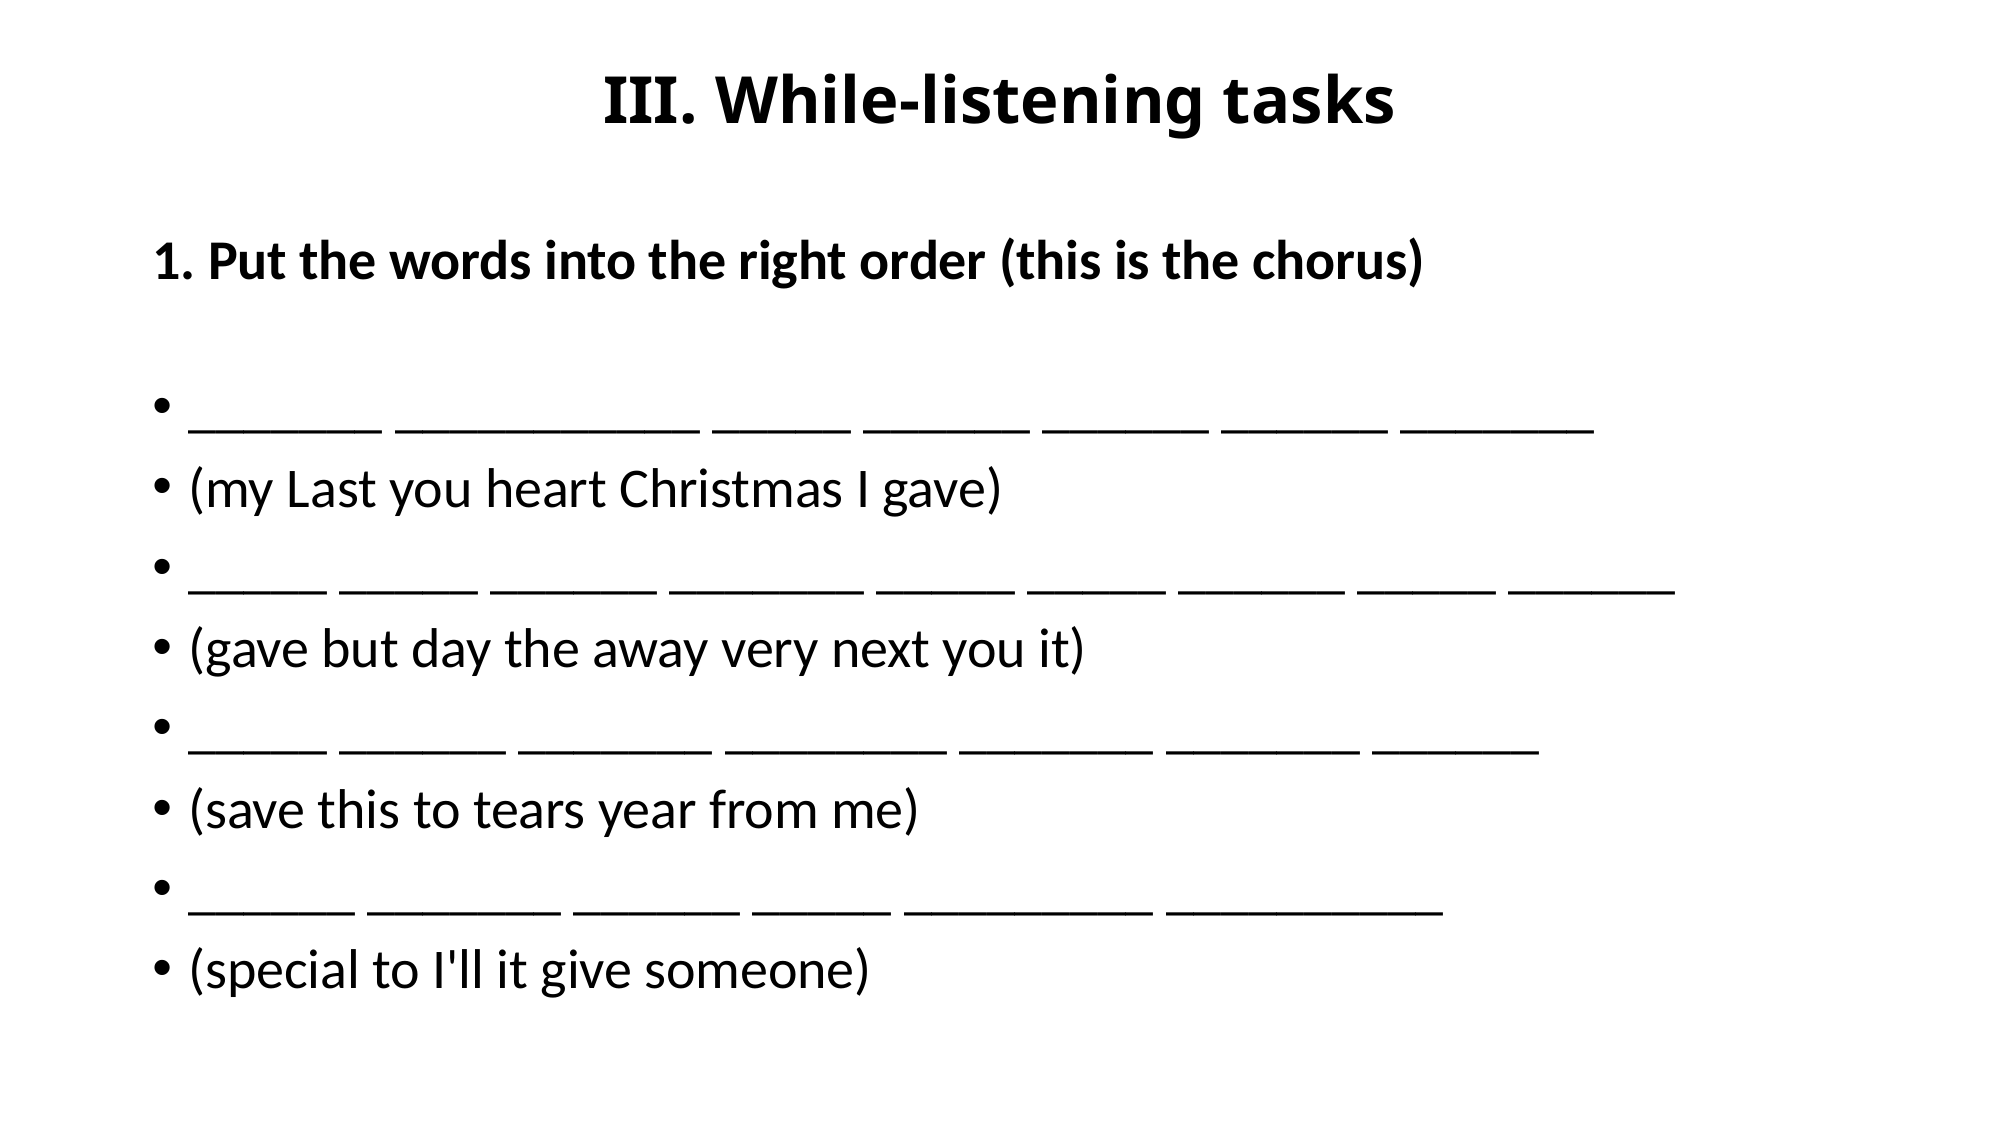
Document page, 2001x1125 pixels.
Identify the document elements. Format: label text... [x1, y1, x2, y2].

title III. While-listening tasks [137, 59, 1863, 223]
list 1. Put the words into the right order (this is the chorus) _______ ___________ _____ ______ ______ ______ _______ (my Last you heart Christmas I gave) _____ _____ ______ _______ _____ _____ ______ _____ ______ (gave but day the away very next you it) _____ ______ _______ ________ _______ _______ ______ (save this to tears year from me) ______ _______ ______ _____ _________ __________ (special to I'll it give someone) [137, 223, 1863, 1014]
